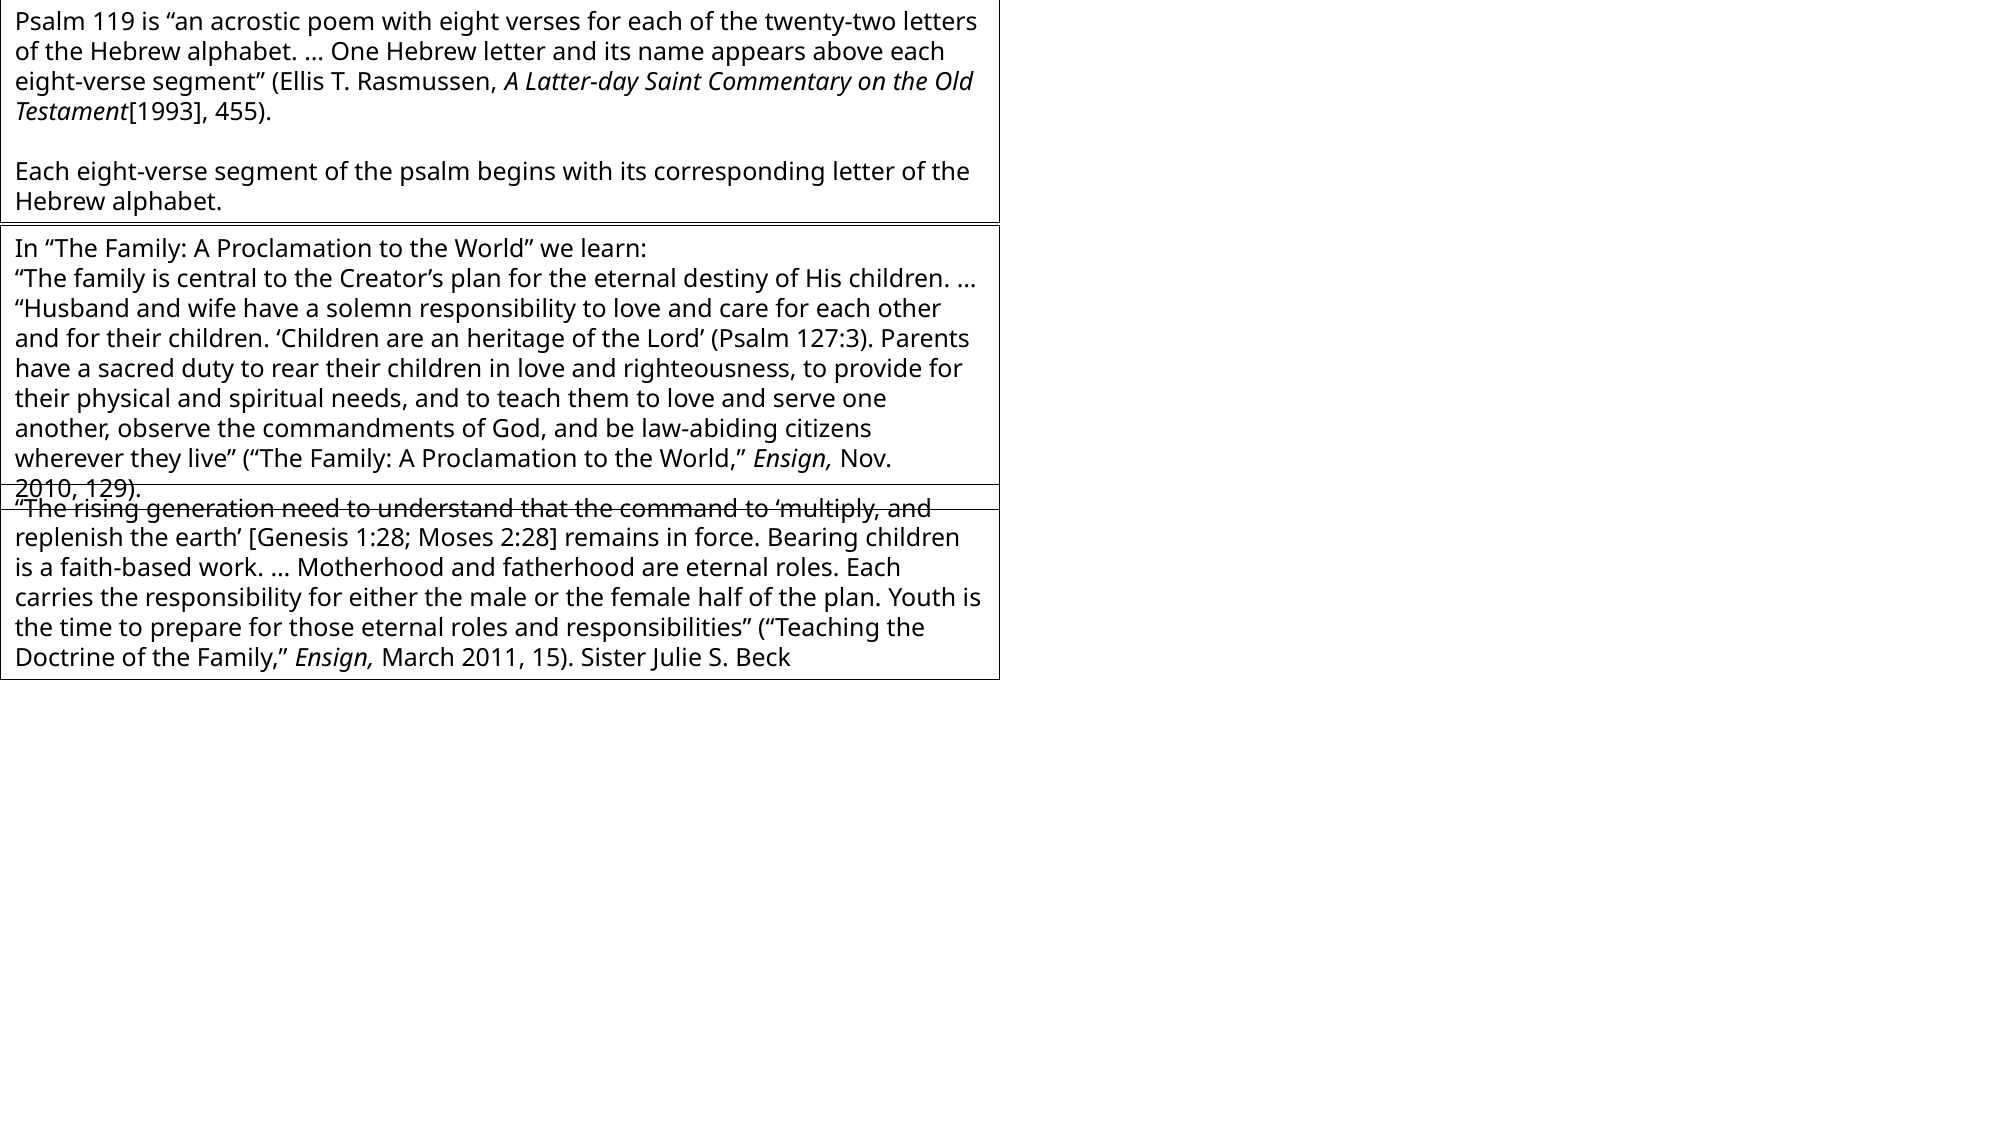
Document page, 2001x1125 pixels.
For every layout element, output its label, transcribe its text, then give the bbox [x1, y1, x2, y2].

text_box “The rising generation need to understand that the command to ‘multiply, and replenish the earth’ [Genesis 1:28; Moses 2:28] remains in force. Bearing children is a faith-based work. … Motherhood and fatherhood are eternal roles. Each carries the responsibility for either the male or the female half of the plan. Youth is the time to prepare for those eternal roles and responsibilities” (“Teaching the Doctrine of the Family,” Ensign, March 2011, 15). Sister Julie S. Beck [0, 484, 1000, 680]
text_box In “The Family: A Proclamation to the World” we learn: “The family is central to the Creator’s plan for the eternal destiny of His children. … “Husband and wife have a solemn responsibility to love and care for each other and for their children. ‘Children are an heritage of the Lord’ (Psalm 127:3). Parents have a sacred duty to rear their children in love and righteousness, to provide for their physical and spiritual needs, and to teach them to love and serve one another, observe the commandments of God, and be law-abiding citizens wherever they live” (“The Family: A Proclamation to the World,” Ensign, Nov. 2010, 129). [0, 225, 1000, 484]
text_box Psalm 119 is “an acrostic poem with eight verses for each of the twenty-two letters of the Hebrew alphabet. … One Hebrew letter and its name appears above each eight-verse segment” (Ellis T. Rasmussen, A Latter-day Saint Commentary on the Old Testament[1993], 455). Each eight-verse segment of the psalm begins with its corresponding letter of the Hebrew alphabet. [0, 0, 1000, 223]
